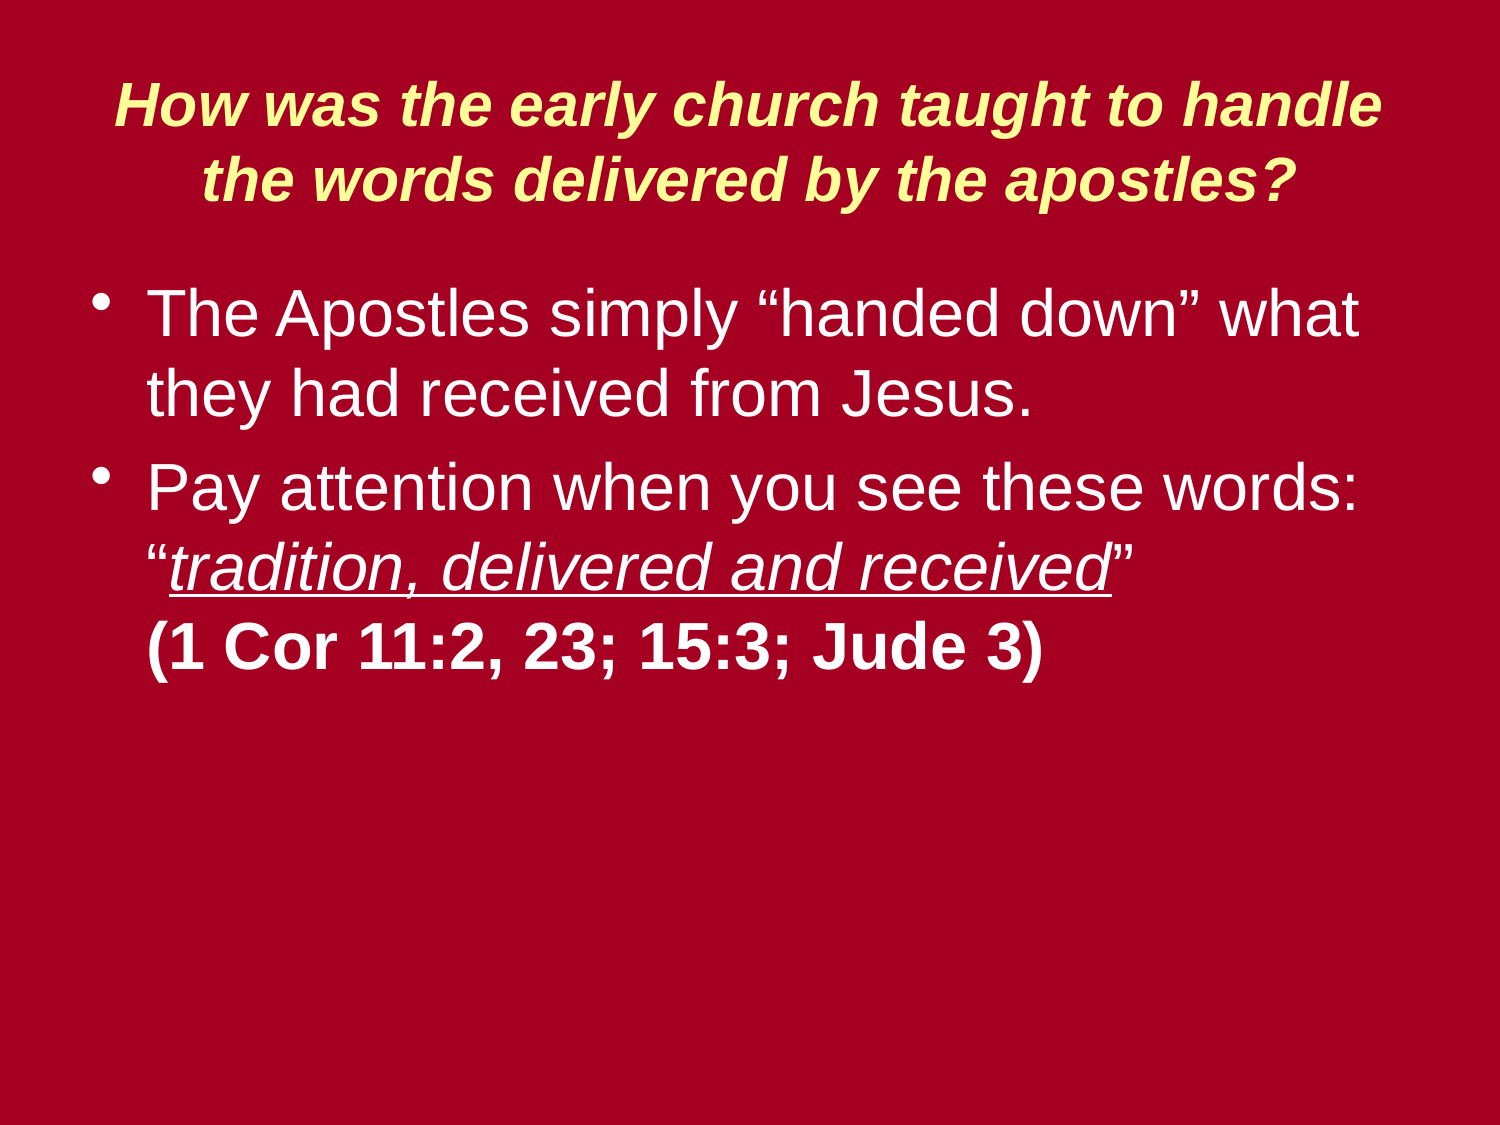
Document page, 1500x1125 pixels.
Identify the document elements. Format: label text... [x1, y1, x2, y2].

title How was the early church taught to handle the words delivered by the apostles? [75, 45, 1425, 233]
list The Apostles simply “handed down” what they had received from Jesus. Pay attention when you see these words: “tradition, delivered and received” (1 Cor 11:2, 23; 15:3; Jude 3) [75, 262, 1425, 1005]
